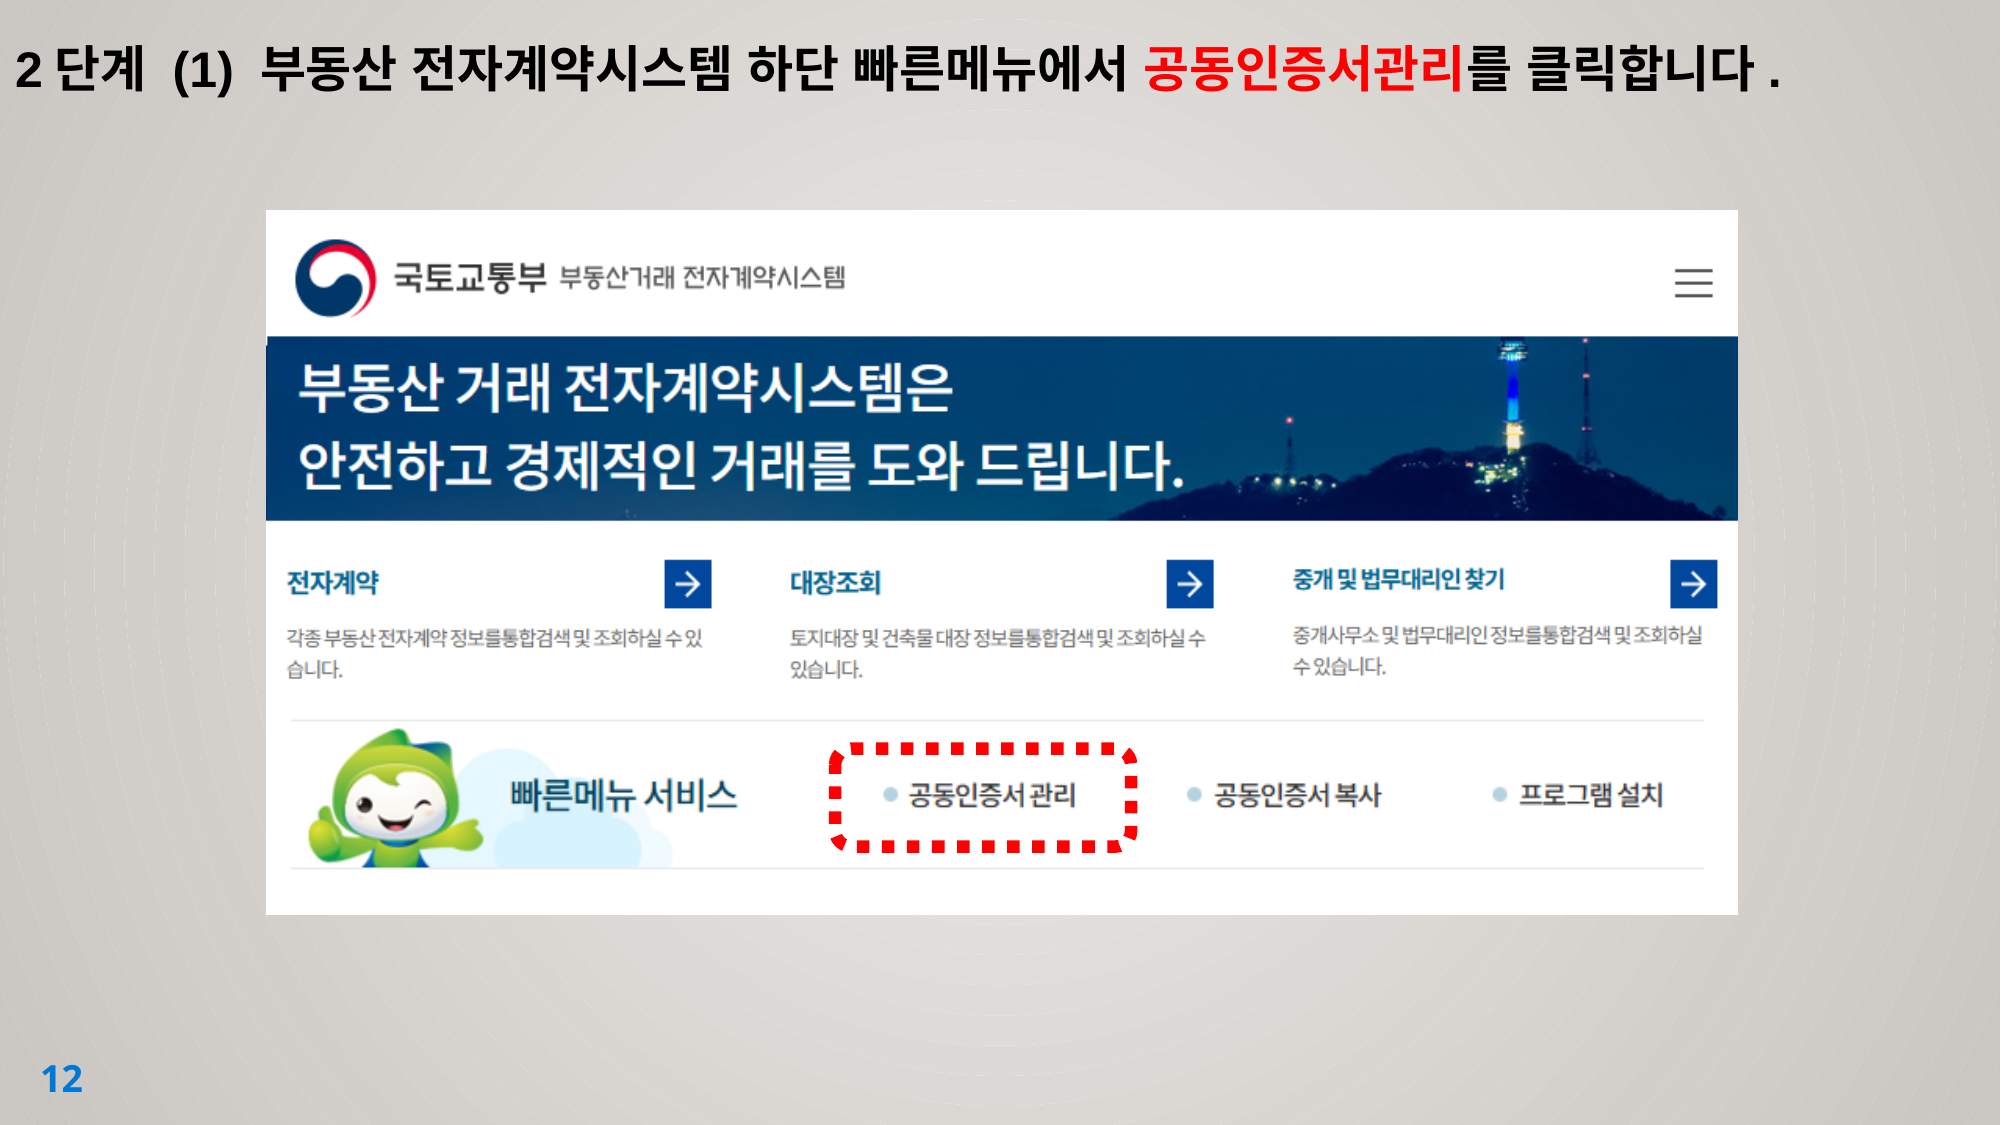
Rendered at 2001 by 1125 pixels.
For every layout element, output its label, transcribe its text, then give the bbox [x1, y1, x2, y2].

slide_number 12 [0, 1047, 99, 1125]
picture [266, 209, 1738, 916]
text_box 2단계 (1) 부동산 전자계약시스템 하단 빠른메뉴에서 공동인증서관리를 클릭합니다. [0, 9, 2000, 135]
